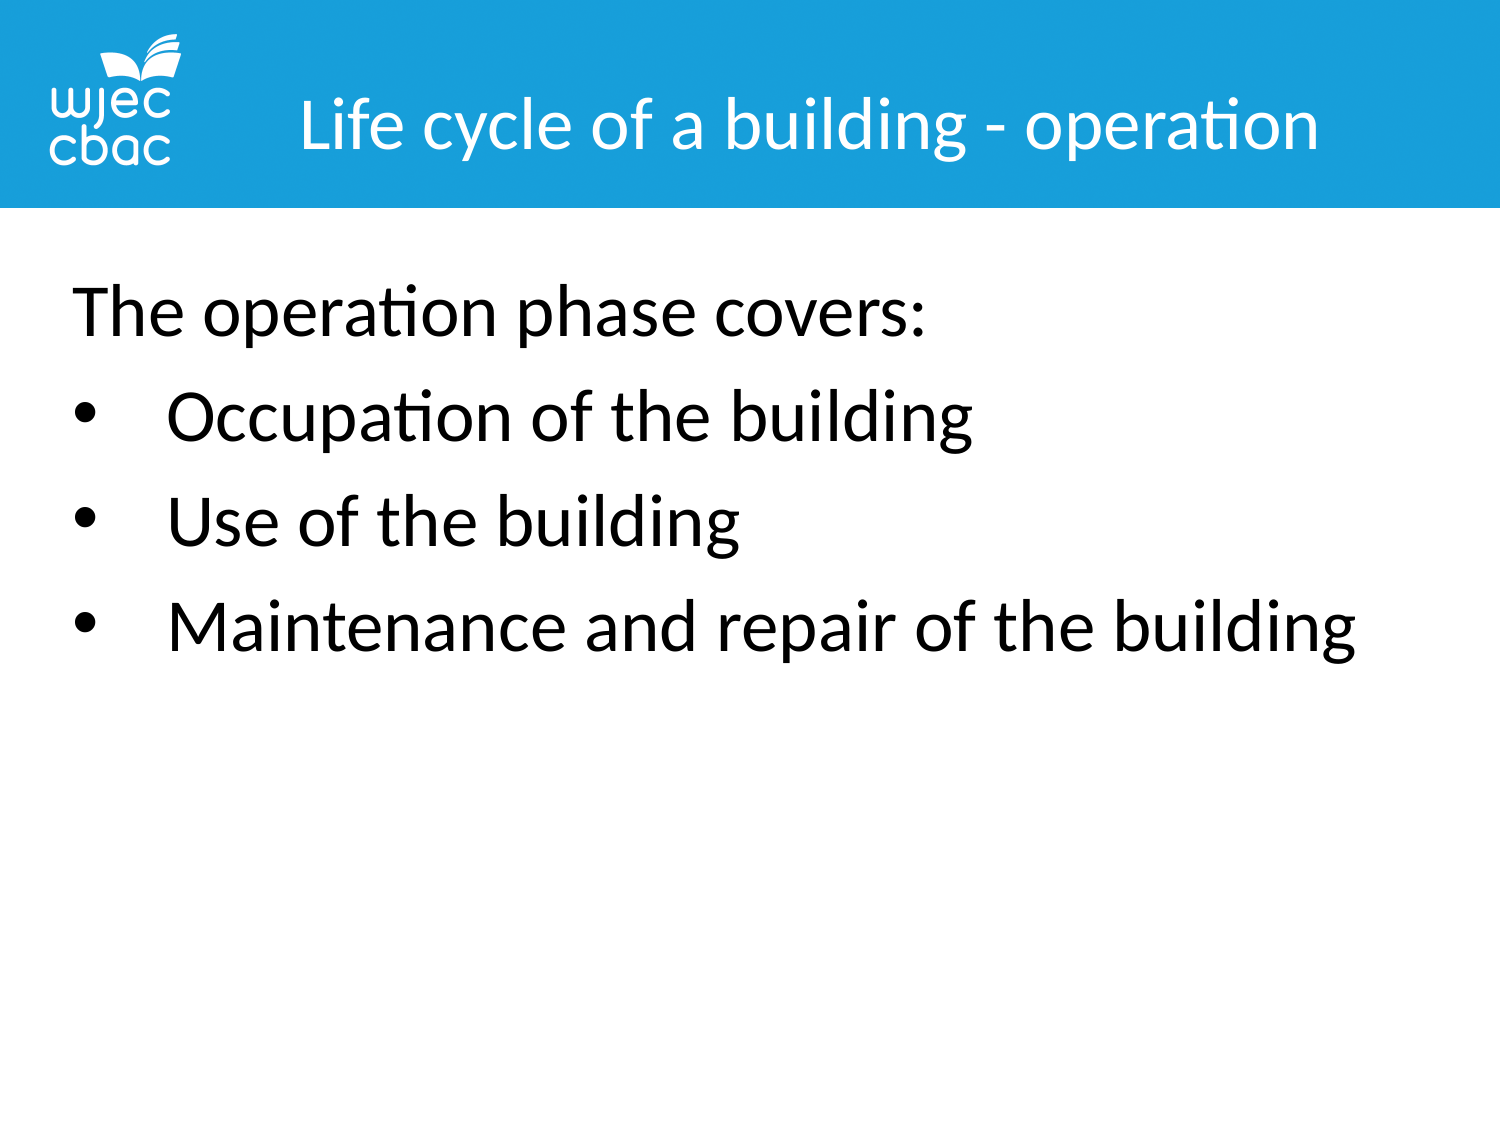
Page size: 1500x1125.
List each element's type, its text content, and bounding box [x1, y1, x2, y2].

picture [0, 0, 1500, 208]
list The operation phase covers: Occupation of the building Use of the building Maintenance and repair of the building [47, 254, 1475, 1076]
text_box Life cycle of a building - operation [229, 66, 1393, 199]
